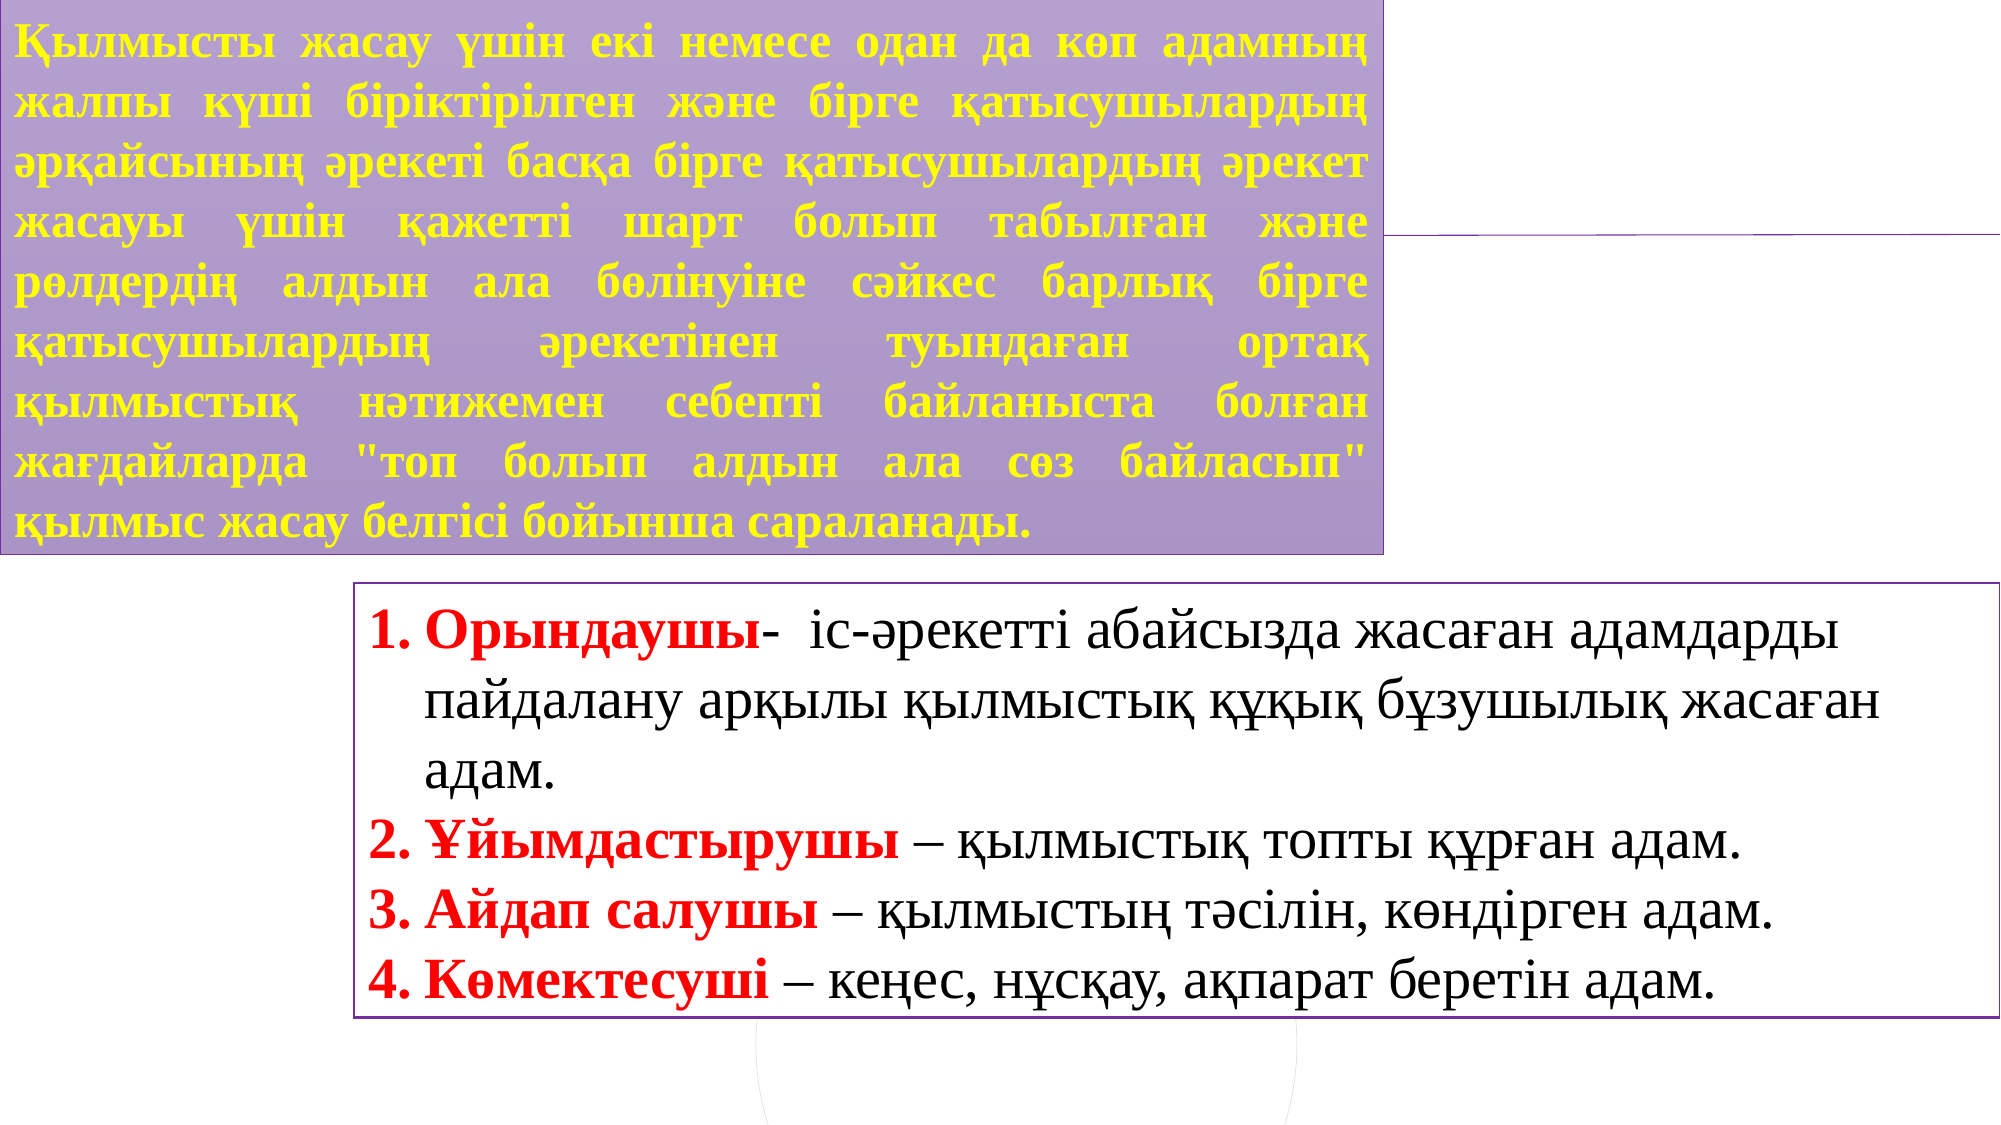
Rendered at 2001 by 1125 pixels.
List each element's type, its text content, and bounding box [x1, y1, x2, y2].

text_box Қылмысты жасау үшін екі немесе одан да көп адамның жалпы күші біріктірілген және бірге қатысушылардың әрқайсының әрекеті басқа бірге қатысушылардың әрекет жасауы үшін қажетті шарт болып табылған және рөлдердің алдын ала бөлінуіне сәйкес барлық бірге қатысушылардың әрекетінен туындаған ортақ қылмыстық нәтижемен себепті байланыста болған жағдайларда "топ болып алдын ала сөз байласып" қылмыс жасау белгісі бойынша сараланады. [0, 0, 1384, 555]
text_box Орындаушы- іс-әрекеттi абайсызда жасаған адамдарды пайдалану арқылы қылмыстық құқық бұзушылық жасаған адам. Ұйымдастырушы – қылмыстық топты құрған адам. Айдап салушы – қылмыстың тәсілін, көндірген адам. Көмектесуші – кеңес, нұсқау, ақпарат беретін адам. [353, 582, 2000, 1019]
